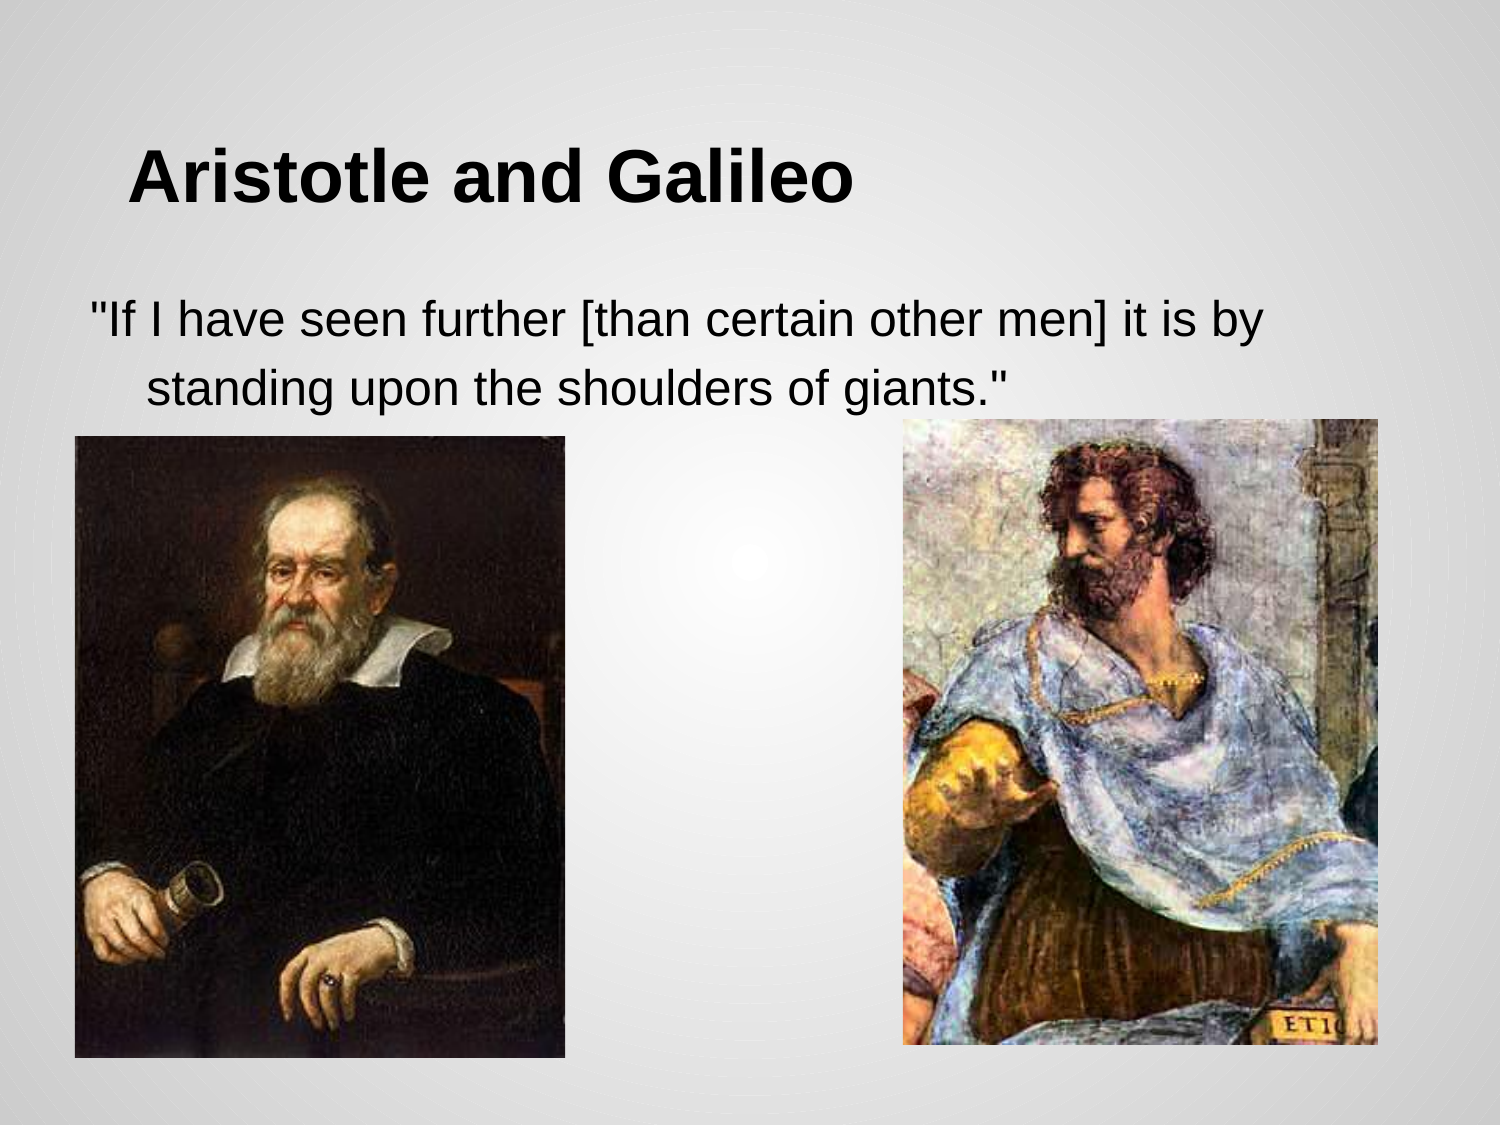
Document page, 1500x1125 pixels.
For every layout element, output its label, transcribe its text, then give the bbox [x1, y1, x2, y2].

list "If I have seen further [than certain other men] it is by standing upon the shoulders of giants." [75, 262, 1425, 1078]
text_box [902, 419, 1378, 1045]
text_box [74, 436, 566, 1058]
title Aristotle and Galileo [75, 45, 1425, 233]
